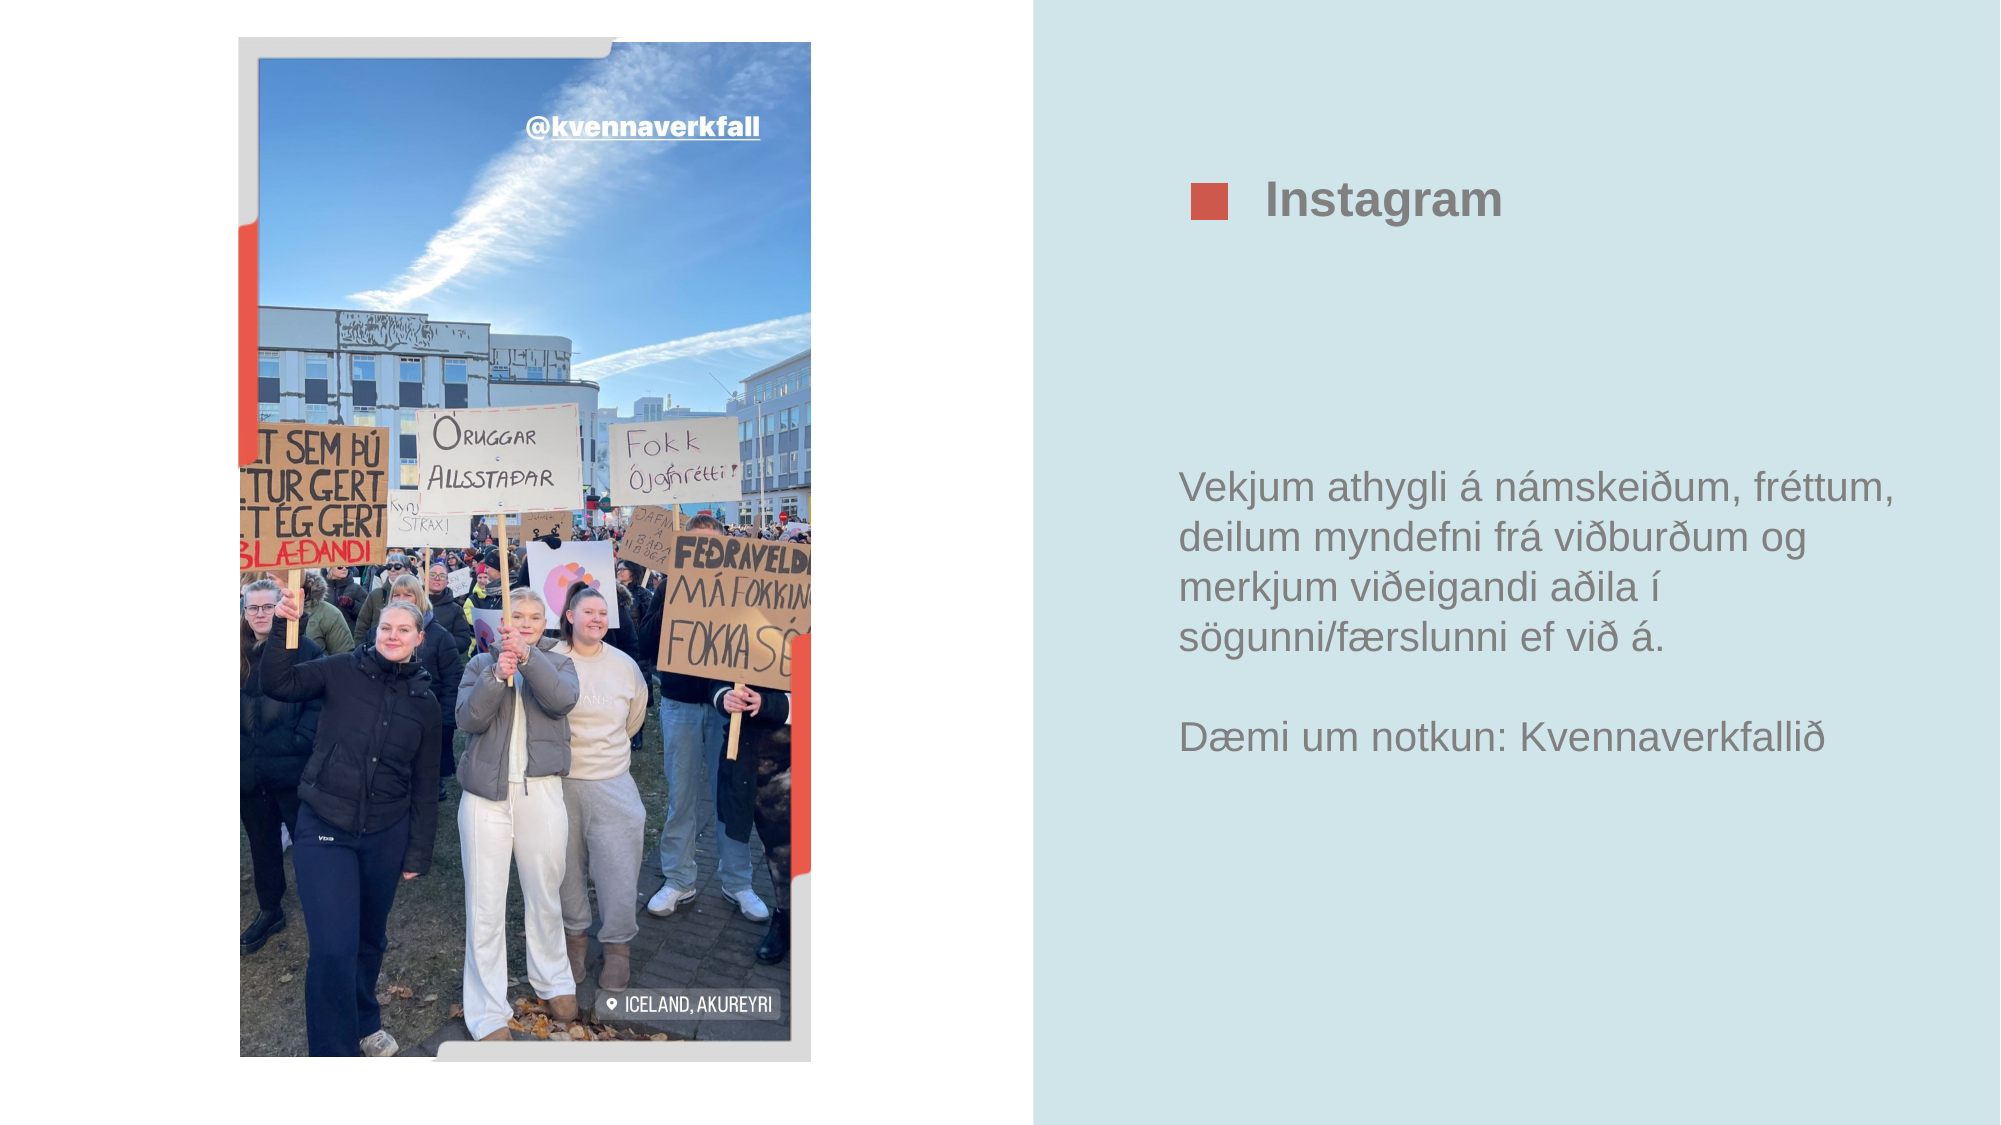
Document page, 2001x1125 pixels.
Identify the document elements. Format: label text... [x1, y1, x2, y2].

text_box Instagram [1250, 159, 1652, 235]
picture [238, 37, 811, 1062]
text_box Vekjum athygli á námskeiðum, fréttum, deilum myndefni frá viðburðum og merkjum viðeigandi aðila í sögunni/færslunni ef við á. Dæmi um notkun: Kvennaverkfallið [1163, 362, 1919, 1117]
text_box [1190, 182, 1229, 221]
text_box [1032, 0, 2000, 1125]
